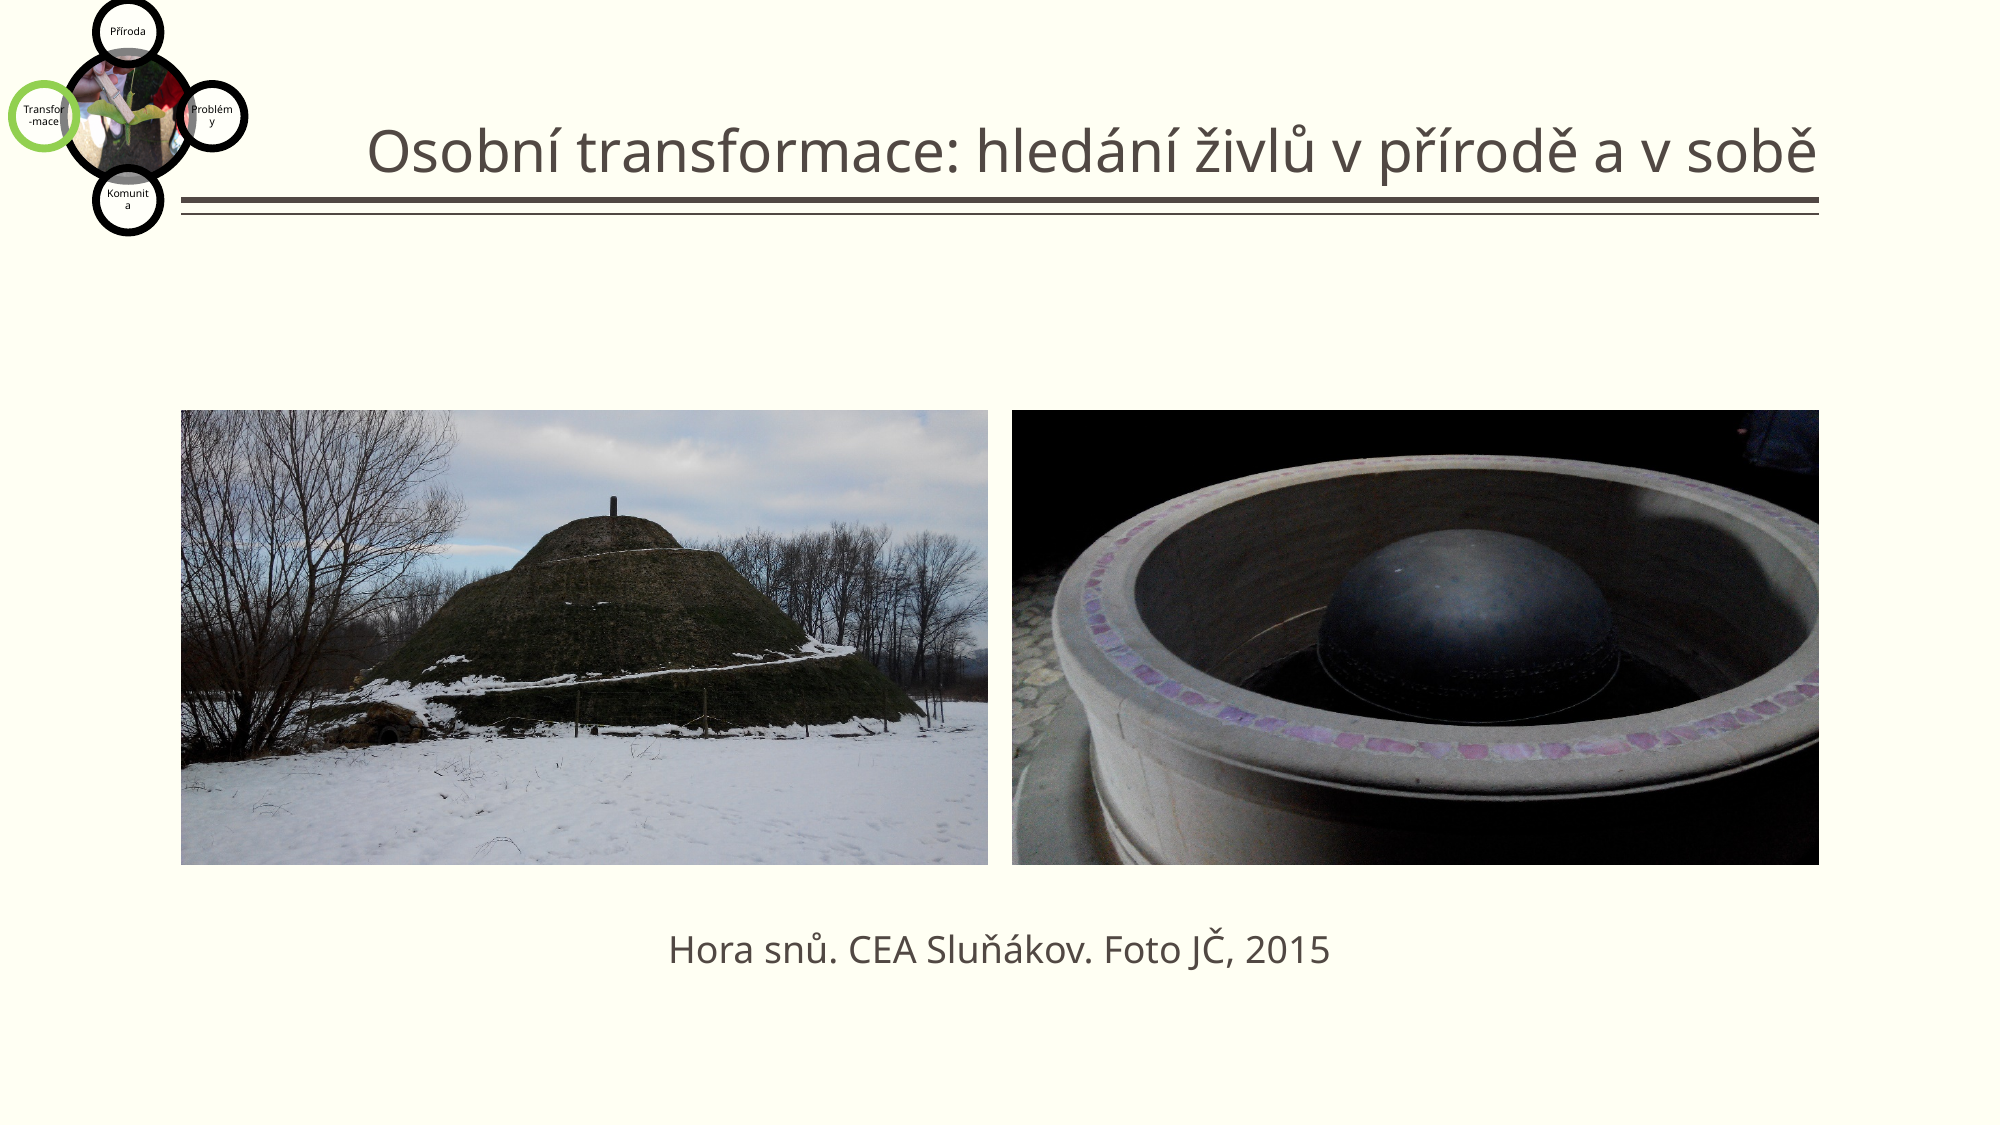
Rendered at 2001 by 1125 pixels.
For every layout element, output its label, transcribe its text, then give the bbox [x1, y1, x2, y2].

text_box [0, 0, 257, 233]
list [1012, 410, 1819, 865]
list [181, 410, 988, 865]
title Osobní transformace: hledání živlů v přírodě a v sobě [261, 12, 1819, 193]
text_box Hora snů. CEA Sluňákov. Foto JČ, 2015 [181, 918, 1819, 979]
